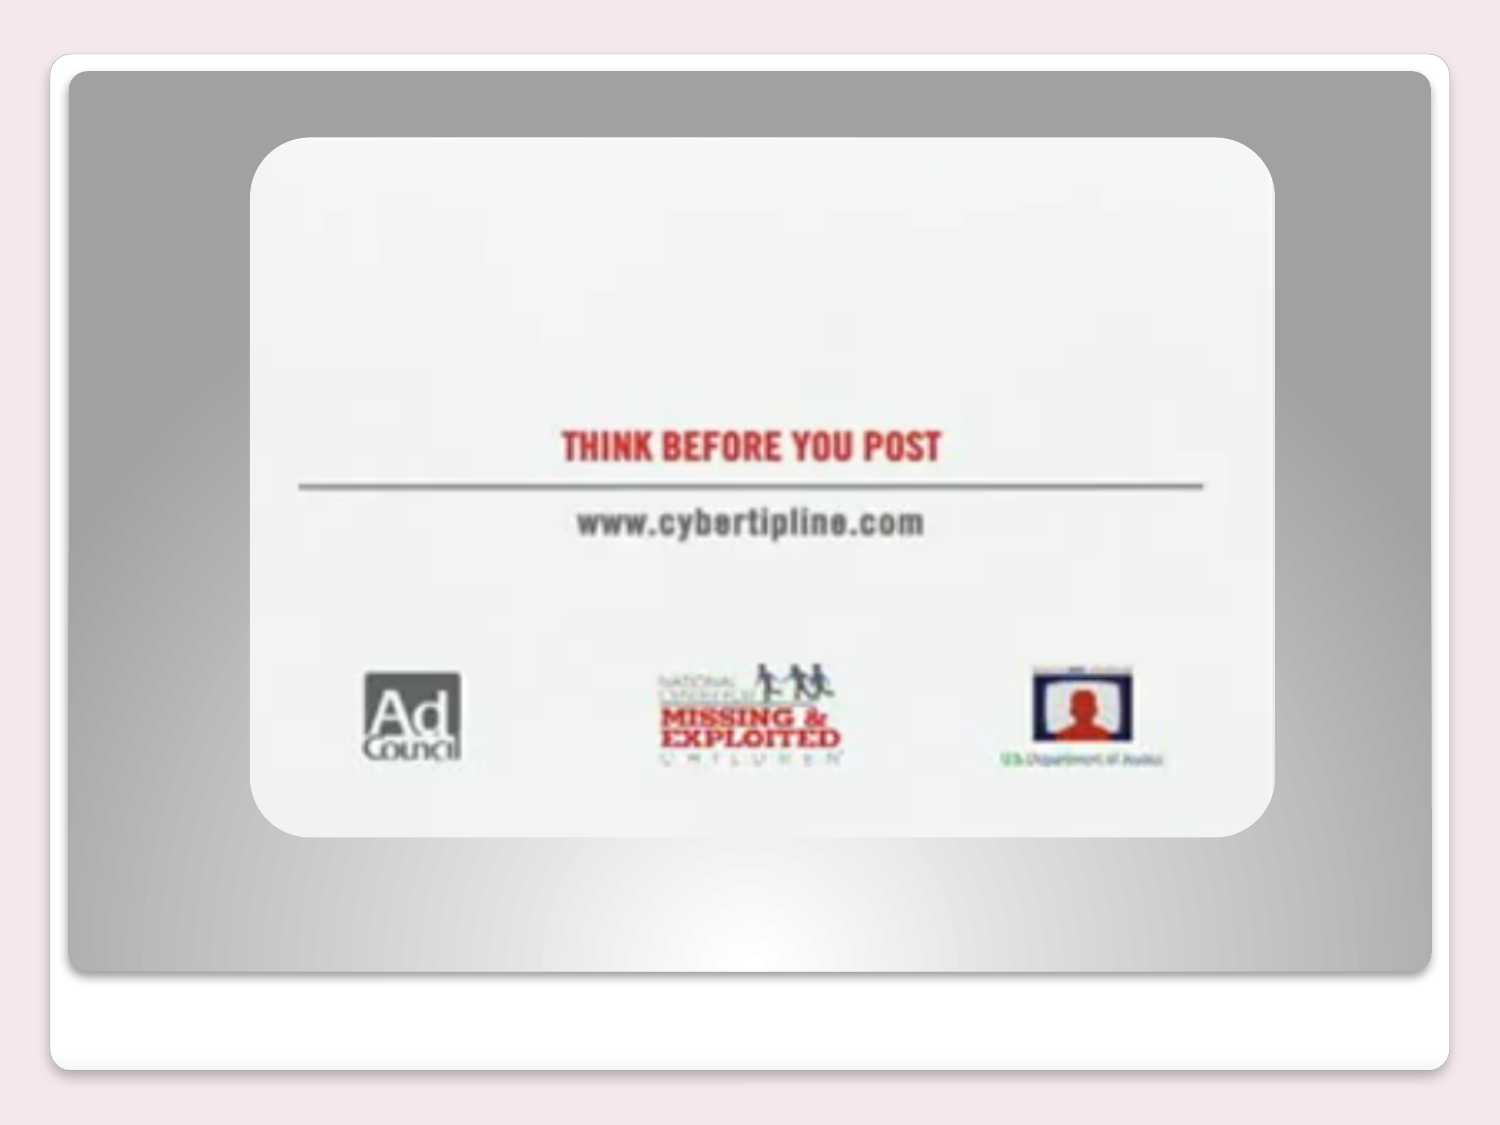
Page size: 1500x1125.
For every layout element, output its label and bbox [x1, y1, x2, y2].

picture [249, 137, 1276, 838]
